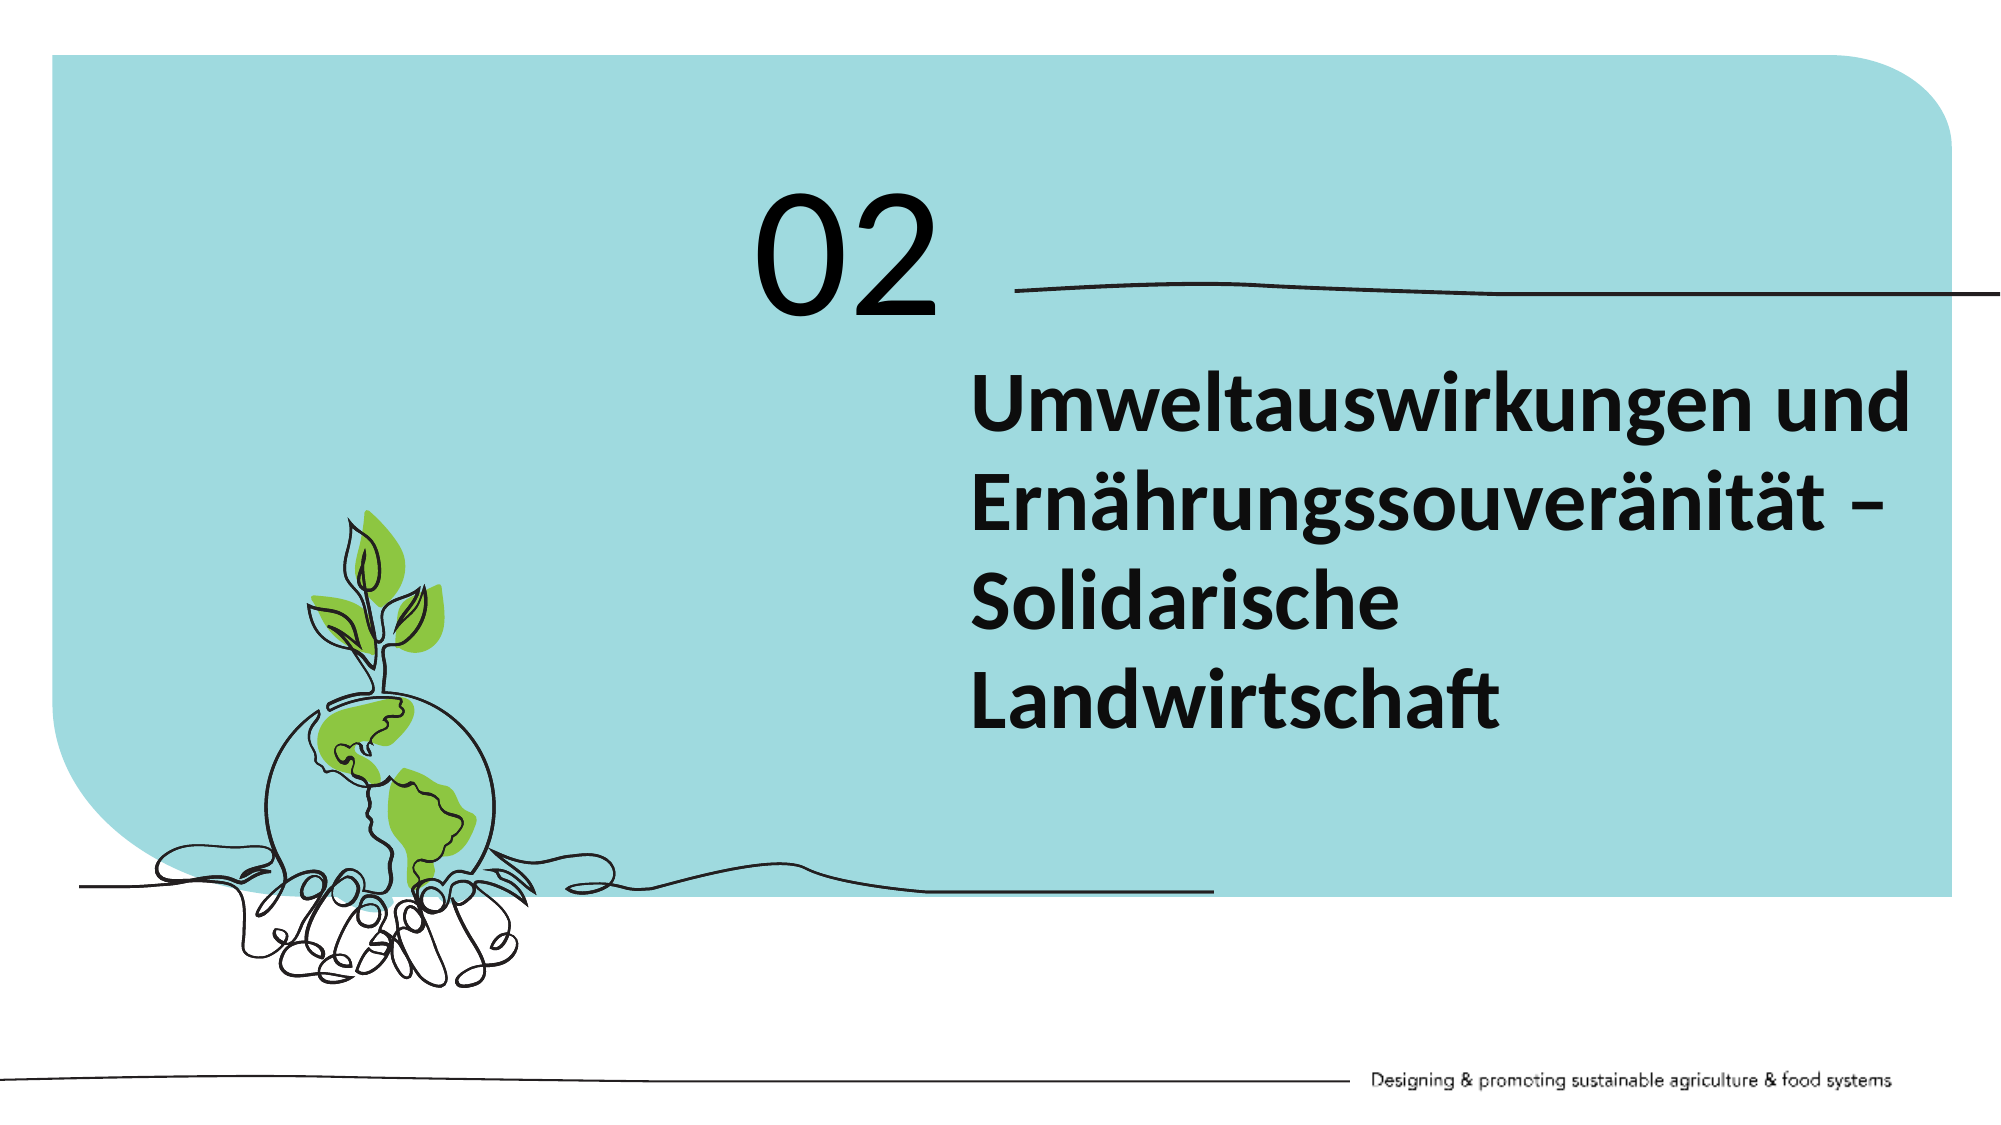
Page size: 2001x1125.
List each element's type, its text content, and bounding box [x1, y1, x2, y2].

picture [1332, 1063, 1914, 1105]
list 02 [738, 146, 1078, 242]
list Umweltauswirkungen und Ernährungssouveränität – Solidarische Landwirtschaft [955, 296, 1942, 800]
